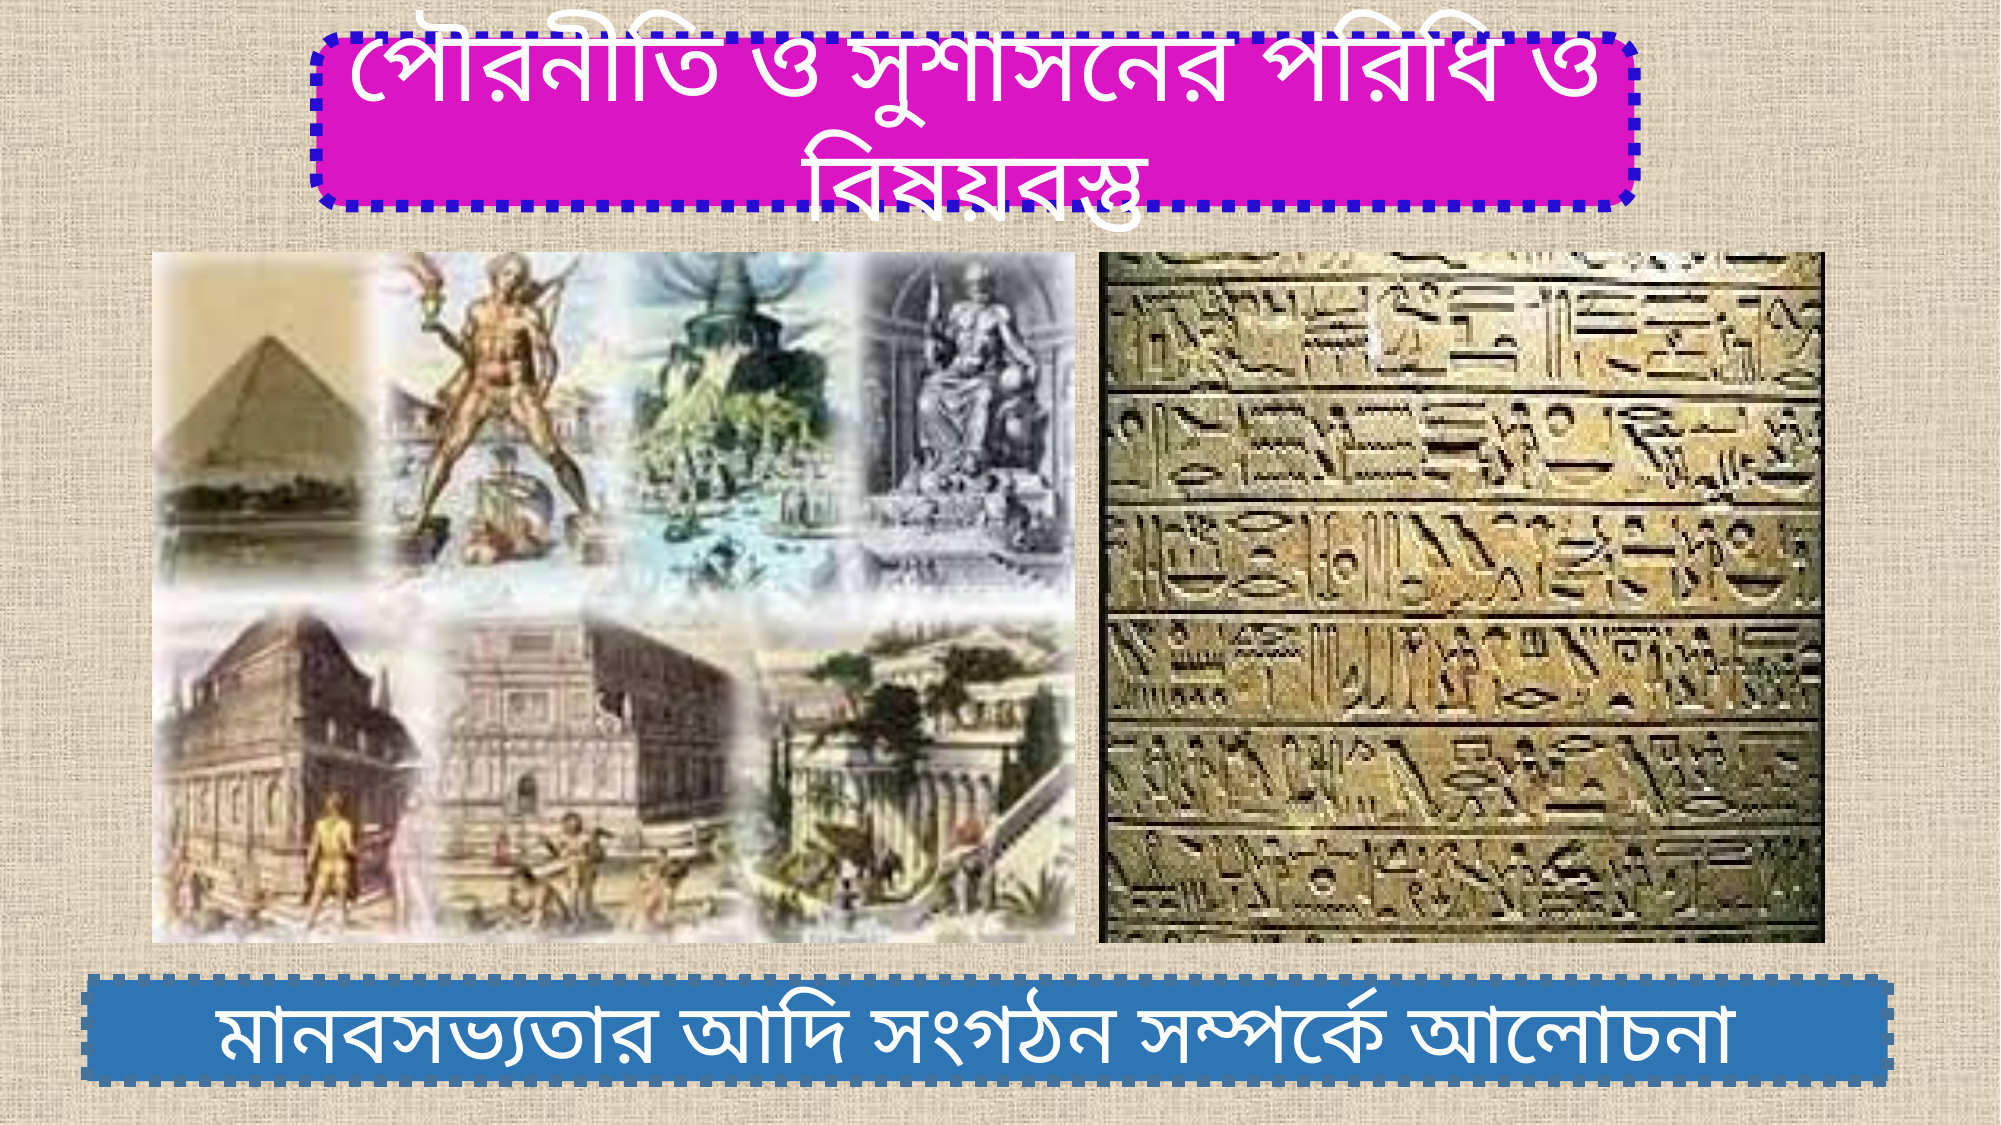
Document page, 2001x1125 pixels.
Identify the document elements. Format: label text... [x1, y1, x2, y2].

picture [0, 0, 2001, 1125]
text_box মানবসভ্যতার আদি সংগঠন সম্পর্কে আলোচনা [86, 979, 1889, 1082]
text_box পৌরনীতি ও সুশাসনের পরিধি ও বিষয়বস্তু [315, 36, 1636, 208]
